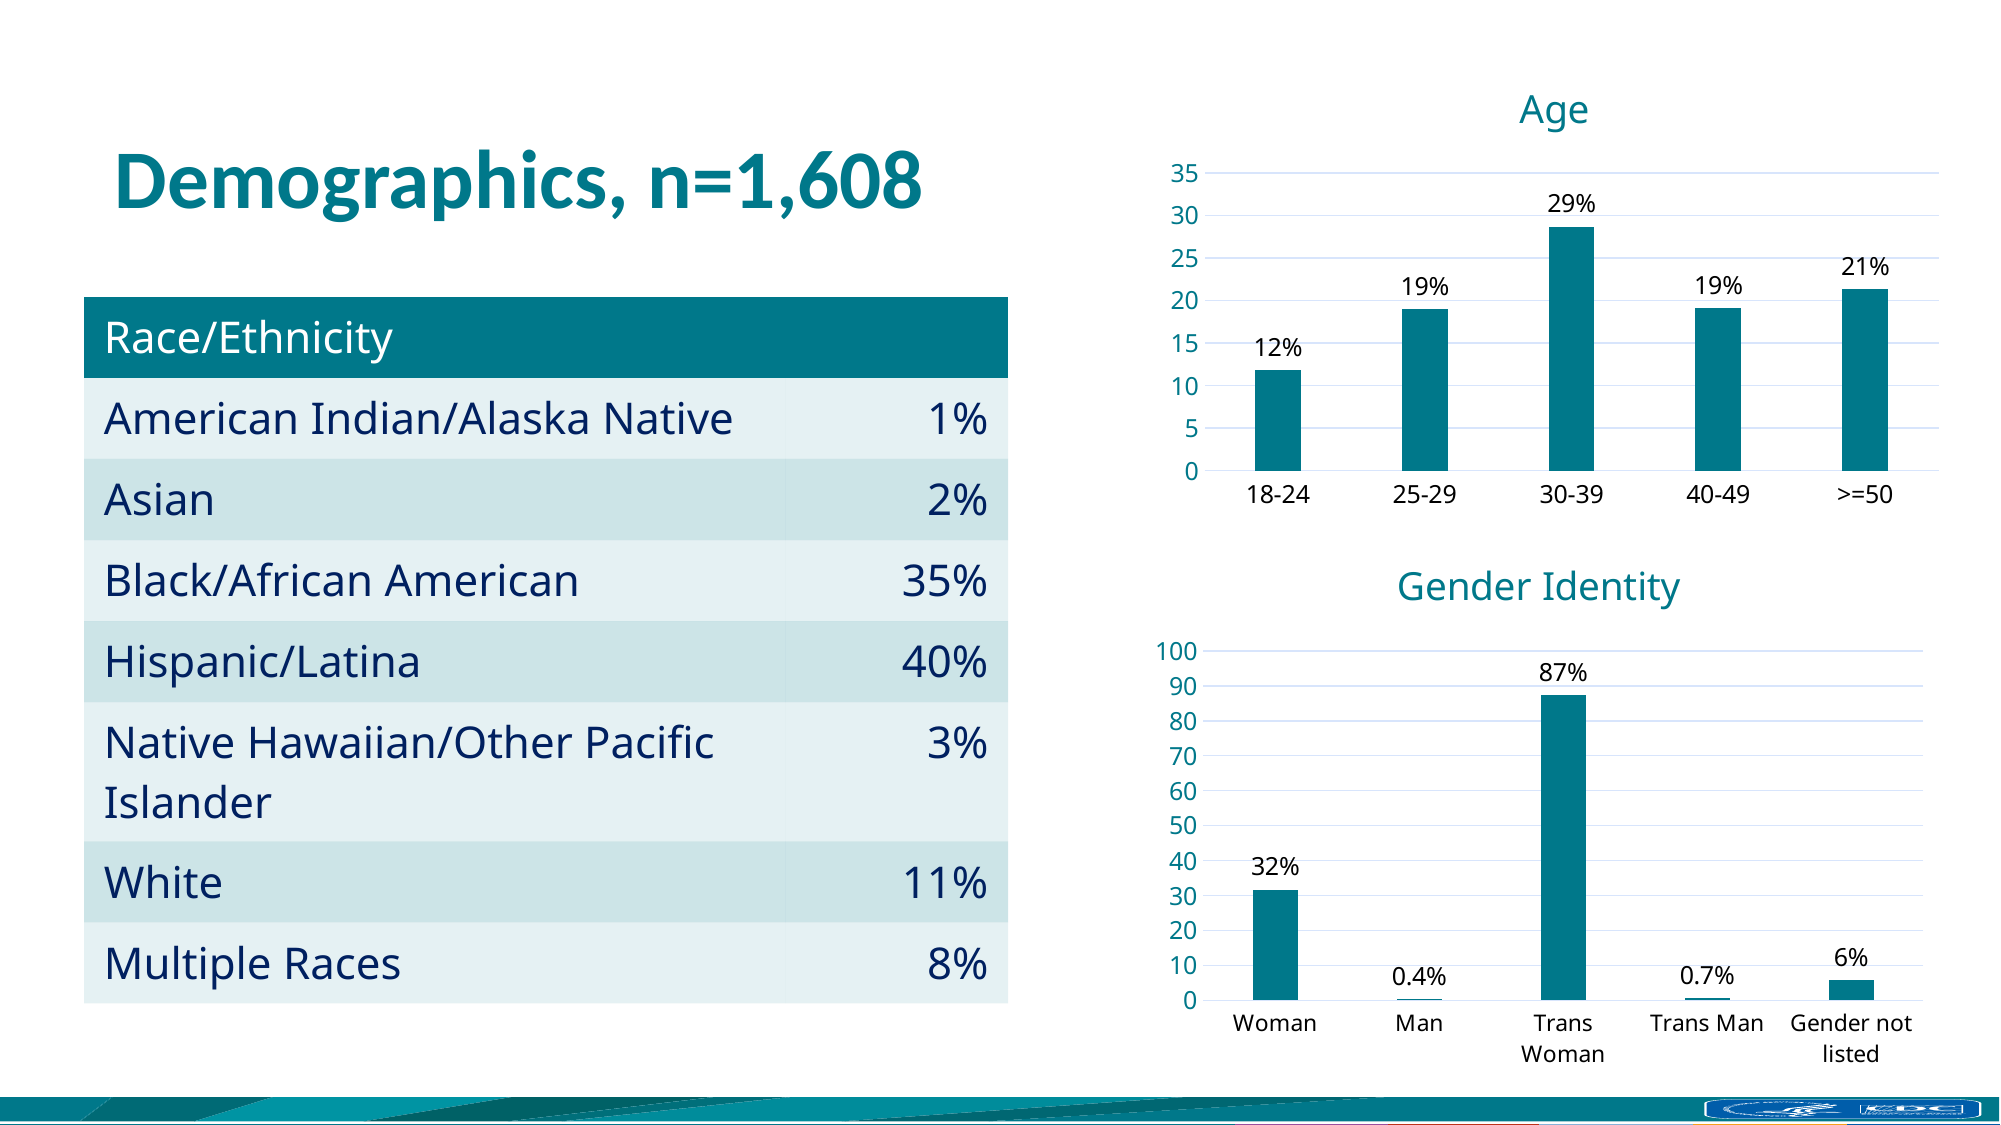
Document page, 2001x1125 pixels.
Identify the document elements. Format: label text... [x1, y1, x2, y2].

table_cell Black/African American [84, 540, 785, 621]
table_header Race/Ethnicity [84, 297, 785, 378]
table_cell Multiple Races [84, 922, 785, 1003]
table_cell White [84, 841, 785, 922]
table_cell 11% [785, 841, 1008, 922]
table_cell Asian [84, 459, 785, 540]
table_cell 35% [785, 540, 1008, 621]
table_cell American Indian/Alaska Native [84, 378, 785, 459]
chart [1154, 52, 1955, 521]
title Demographics, n=1,608 [99, 45, 1120, 233]
table_cell Native Hawaiian/Other Pacific Islander [84, 702, 785, 841]
table_cell 8% [785, 922, 1008, 1003]
table_cell 2% [785, 459, 1008, 540]
table_cell 3% [785, 702, 1008, 841]
table_header [785, 297, 1008, 378]
table_cell 40% [785, 621, 1008, 702]
table_cell Hispanic/Latina [84, 621, 785, 702]
table_cell 1% [785, 378, 1008, 459]
chart [1138, 526, 1940, 1081]
